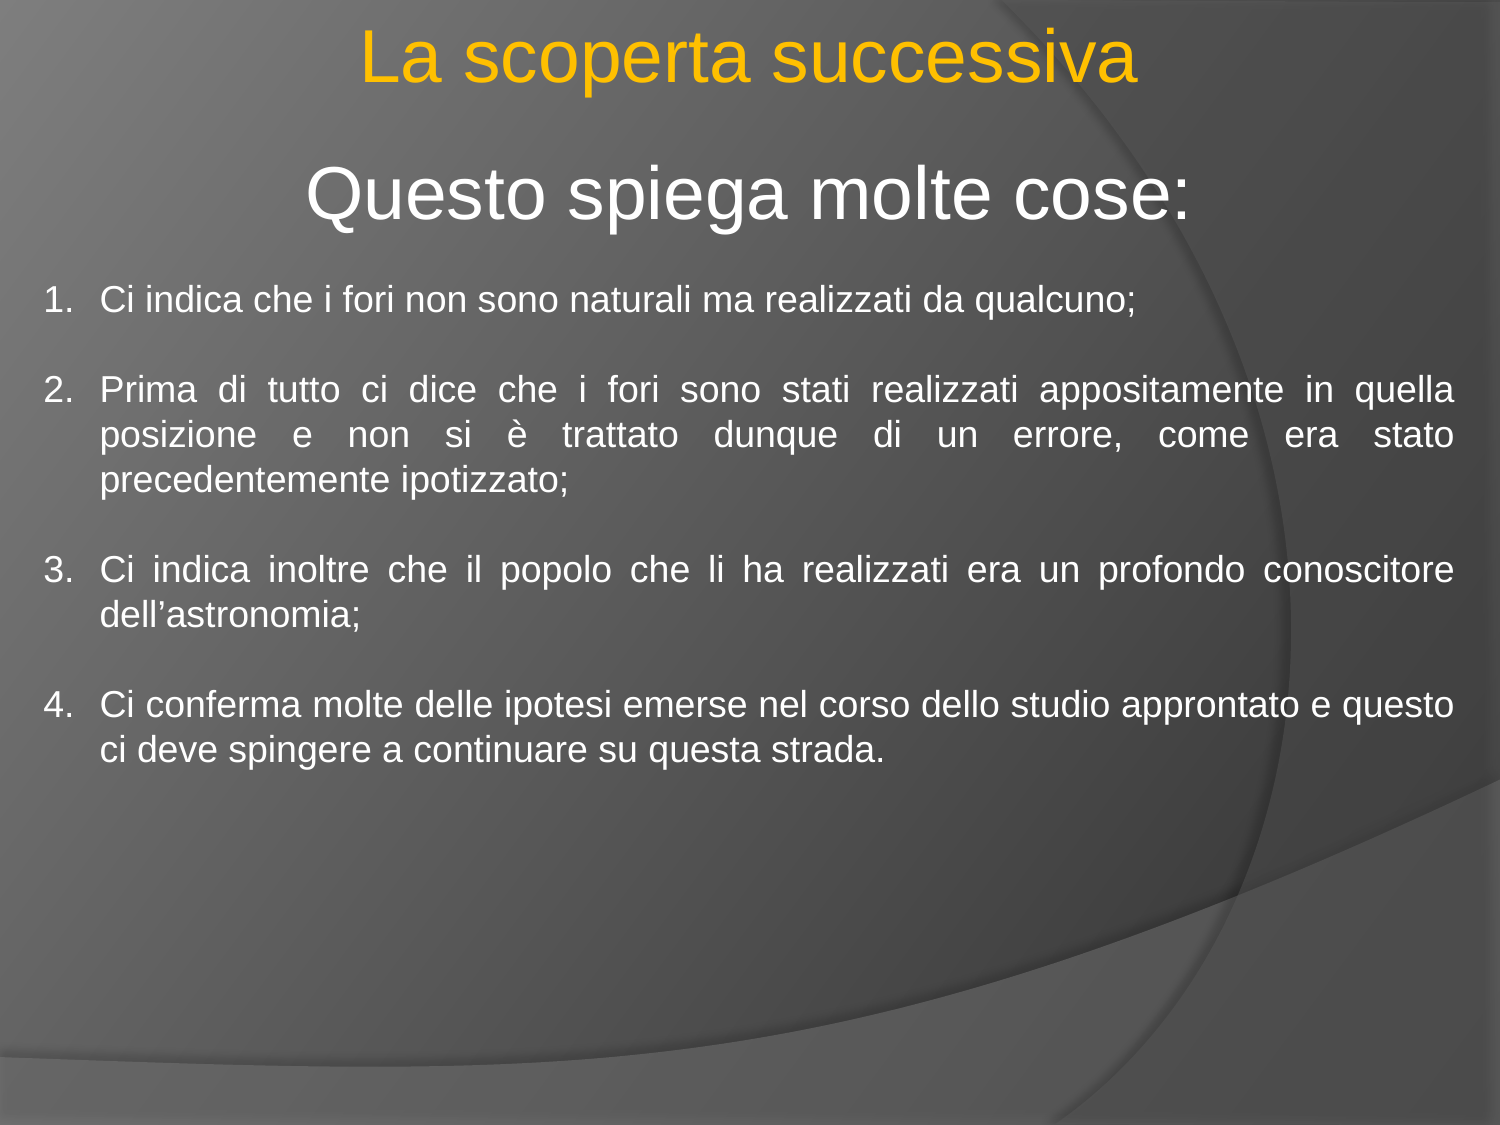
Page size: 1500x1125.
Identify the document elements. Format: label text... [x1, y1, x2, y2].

text_box La scoperta successiva [0, 0, 1500, 105]
text_box Ci indica che i fori non sono naturali ma realizzati da qualcuno; Prima di tutto ci dice che i fori sono stati realizzati appositamente in quella posizione e non si è trattato dunque di un errore, come era stato precedentemente ipotizzato; Ci indica inoltre che il popolo che li ha realizzati era un profondo conoscitore dell’astronomia; Ci conferma molte delle ipotesi emerse nel corso dello studio approntato e questo ci deve spingere a continuare su questa strada. [28, 267, 1470, 777]
text_box Questo spiega molte cose: [28, 137, 1470, 242]
